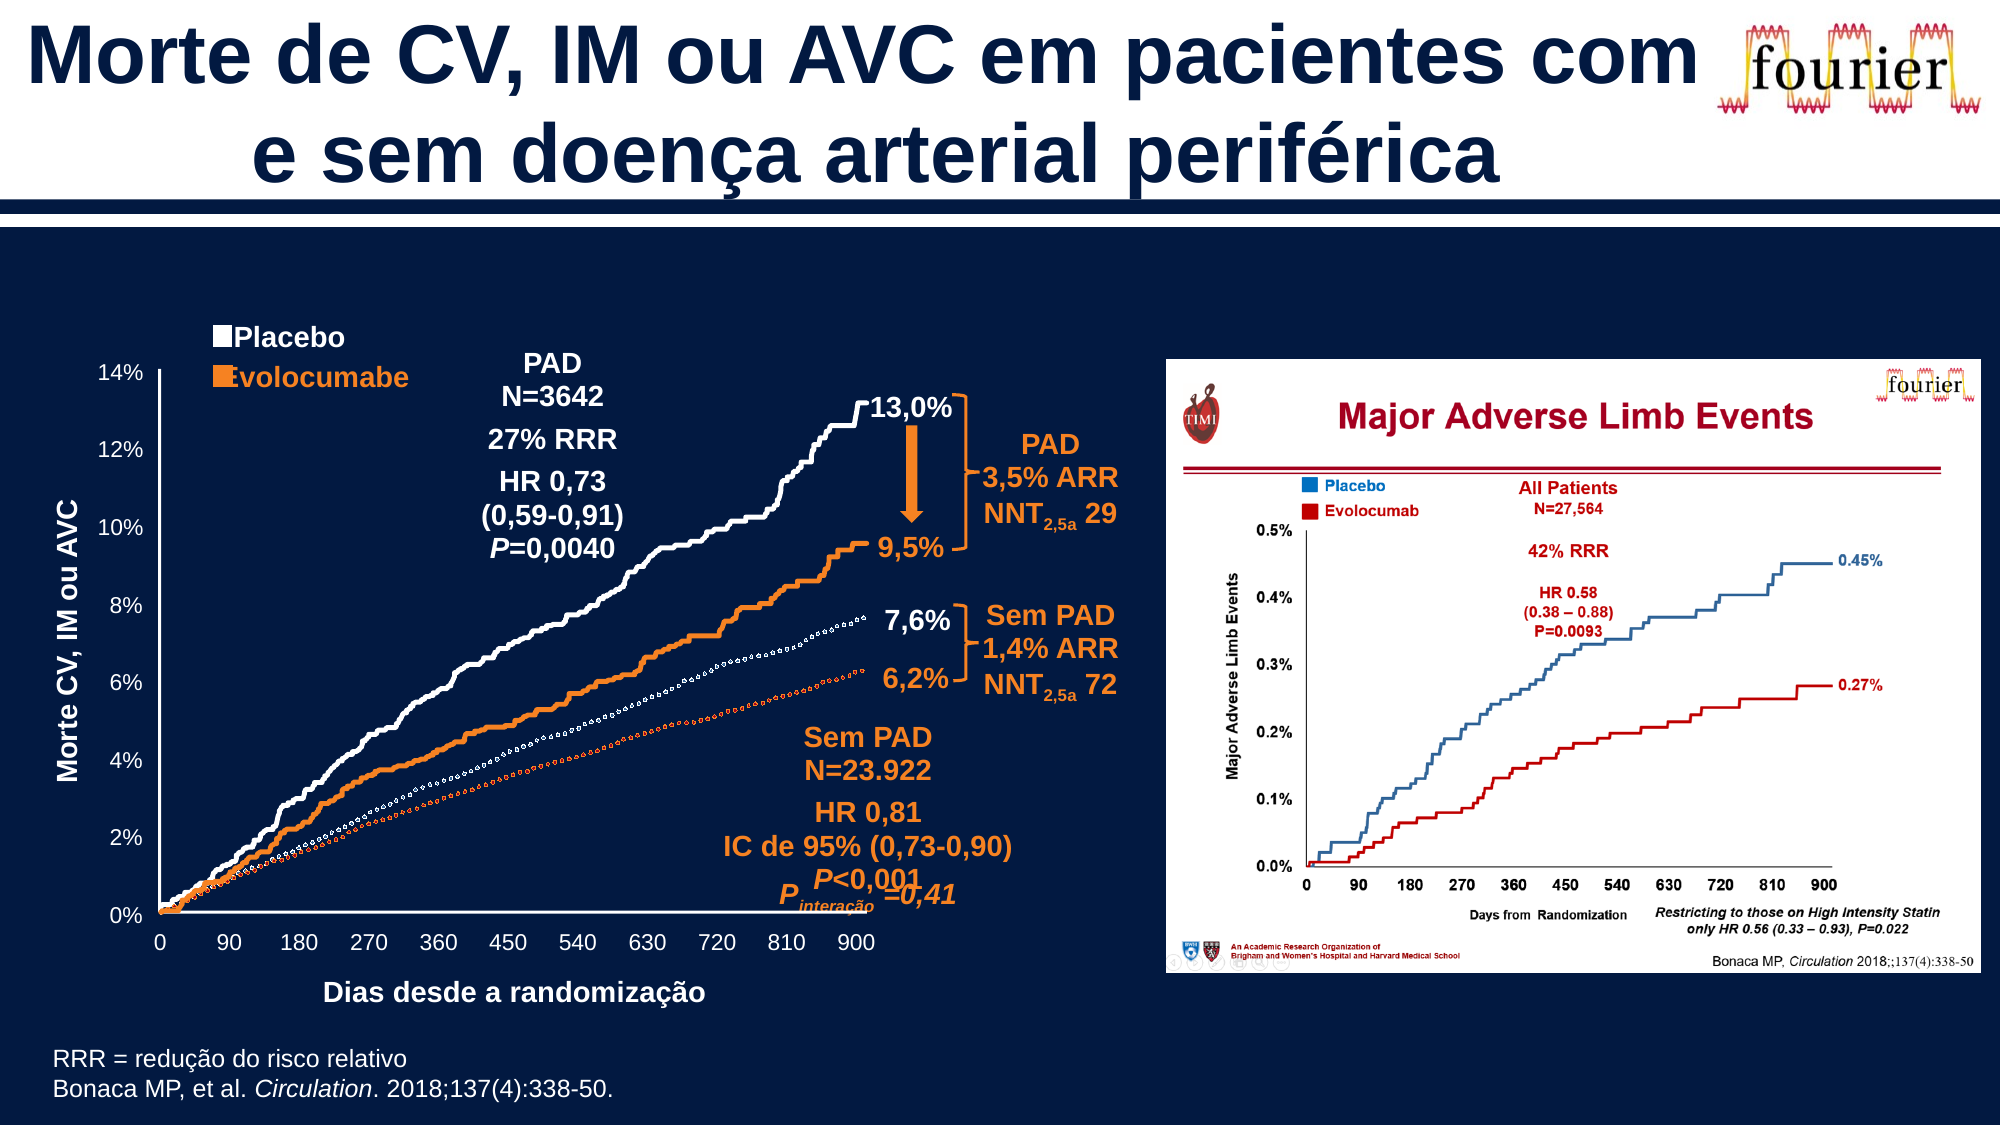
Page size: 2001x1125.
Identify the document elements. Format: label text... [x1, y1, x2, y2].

footer RRR = redução do risco relativo Bonaca MP, et al. Circulation. 2018;137(4):338-50. [7, 1049, 724, 1125]
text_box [53, 319, 1108, 1006]
picture [1166, 359, 1981, 973]
text_box [1698, 0, 2000, 136]
title Morte de CV, IM ou AVC em pacientes com e sem doença arterial periférica [0, 0, 1750, 200]
